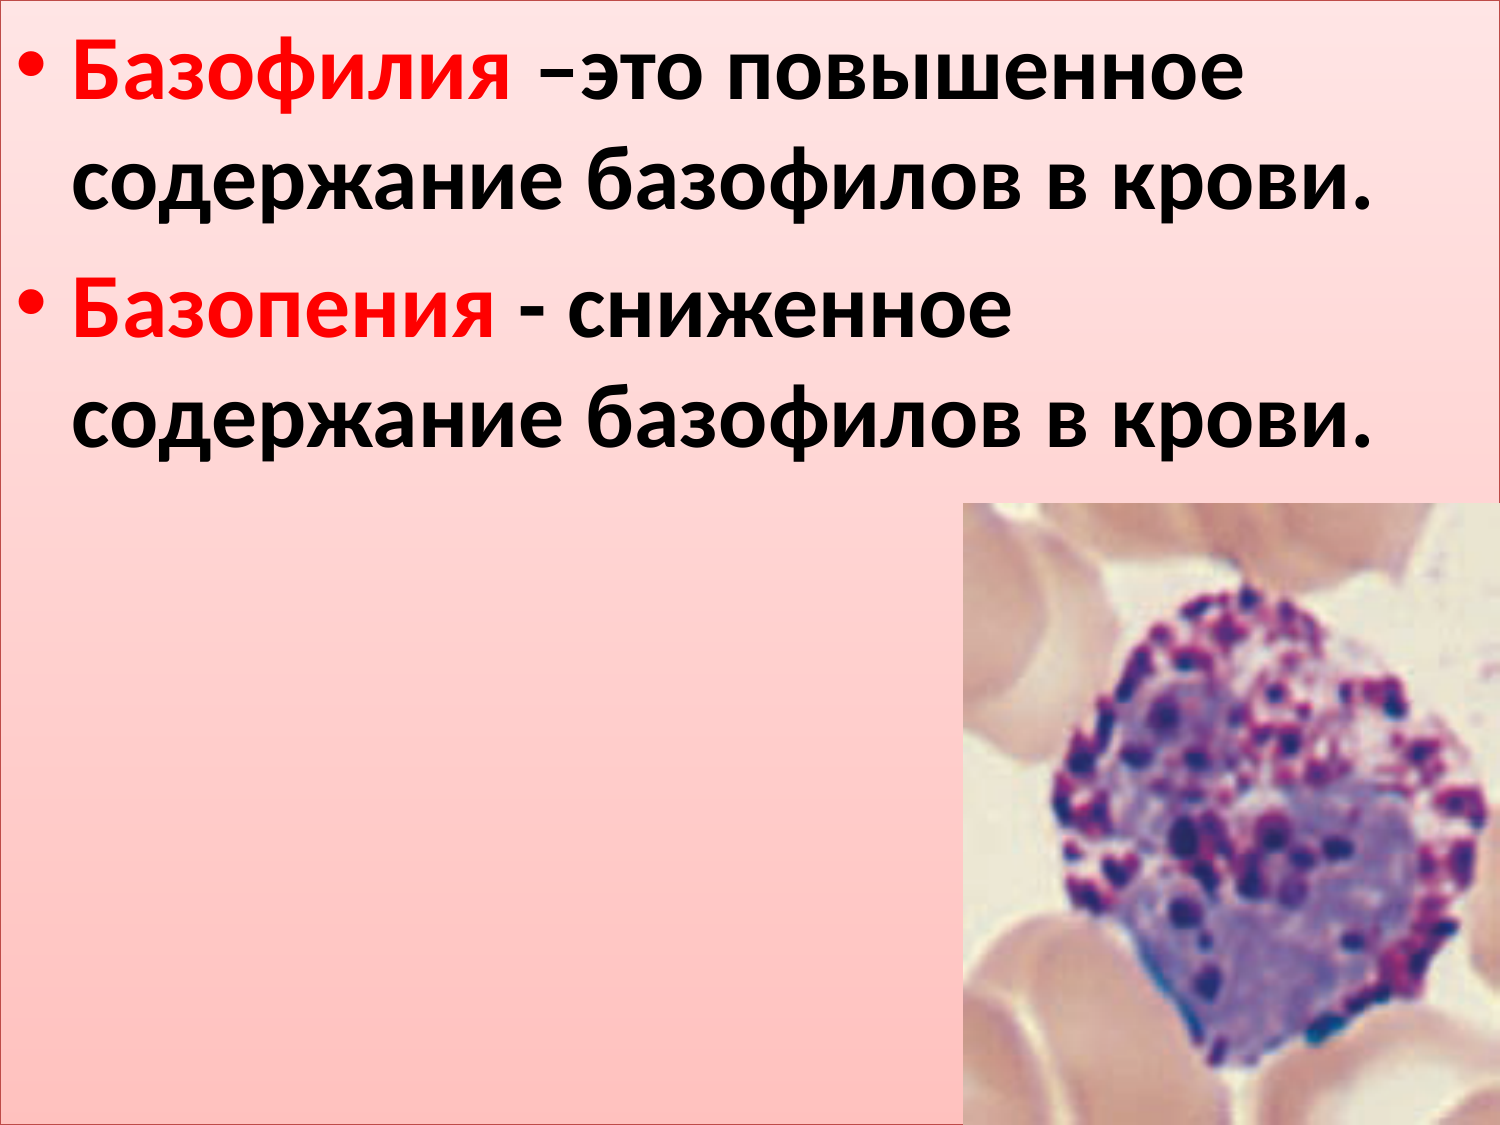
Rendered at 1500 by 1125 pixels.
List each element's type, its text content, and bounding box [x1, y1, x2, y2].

picture [962, 503, 1500, 1125]
list Базофилия –это повышенное содержание базофилов в крови. Базопения - сниженное содержание базофилов в крови. [0, 0, 1500, 1125]
